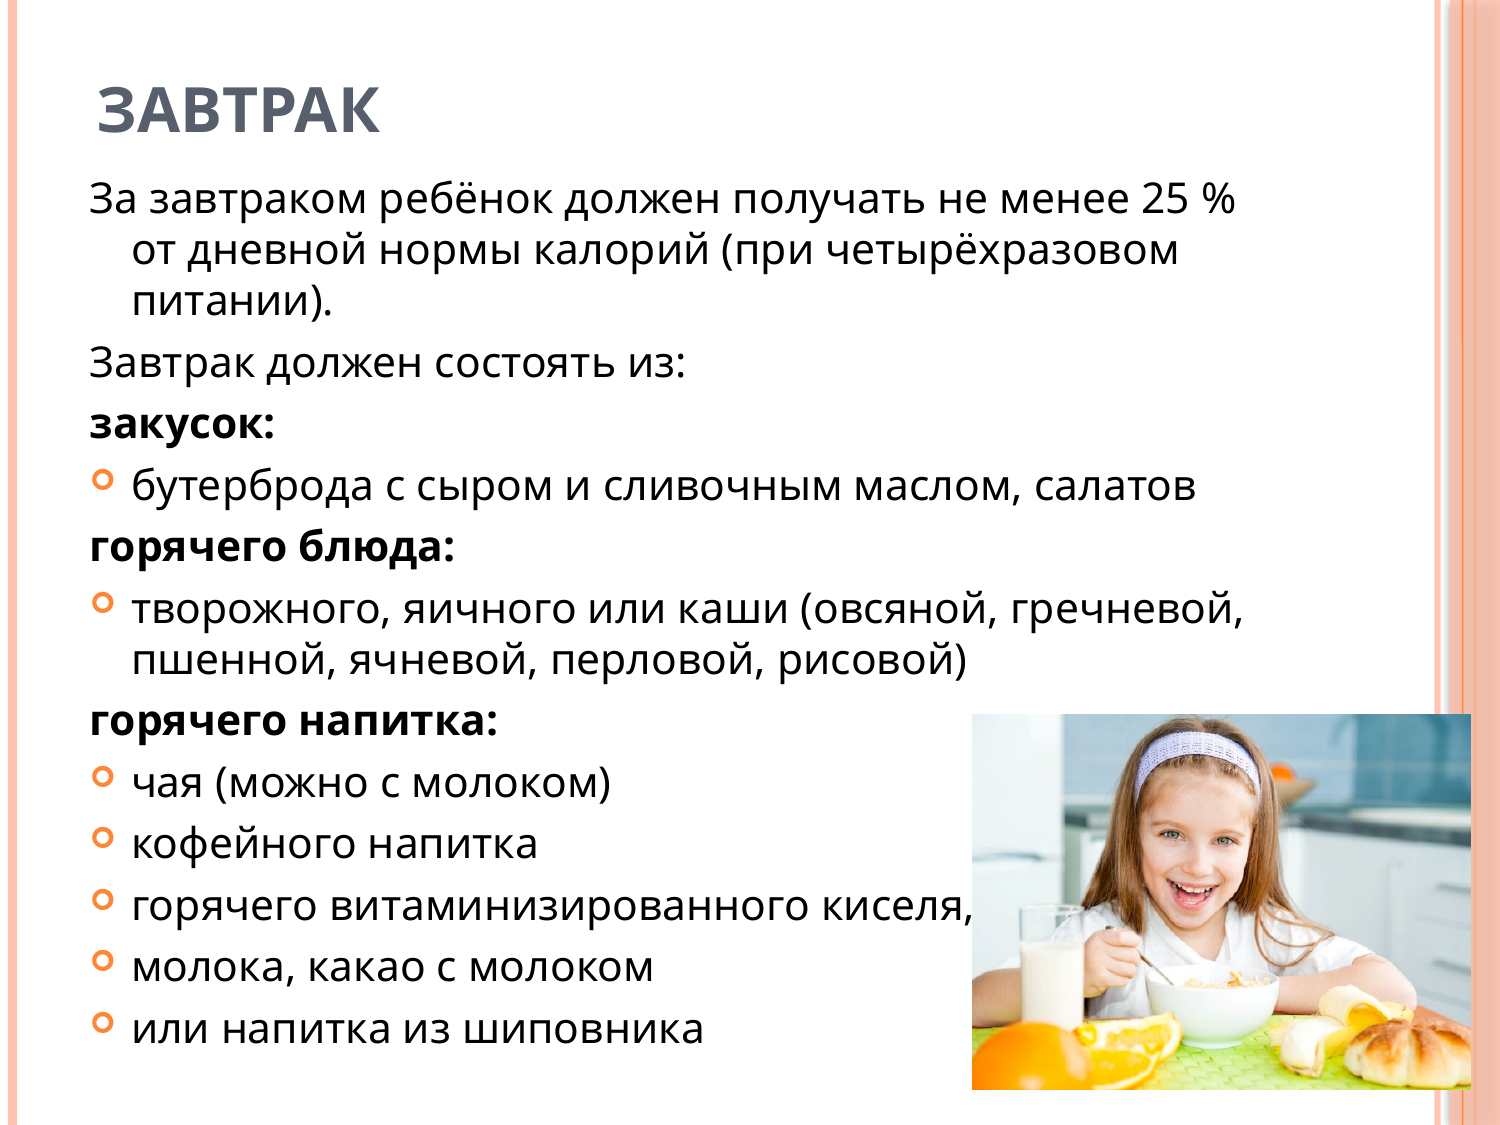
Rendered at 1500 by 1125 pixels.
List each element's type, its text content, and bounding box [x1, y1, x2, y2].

title ЗАВТРАК [82, 0, 1307, 153]
picture [972, 714, 1471, 1091]
list За завтраком ребёнок должен получать не менее 25 % от дневной нормы калорий (при четырёхразовом питании). Завтрак должен состоять из: закусок: бутерброда с сыром и сливочным маслом, салатов горячего блюда: творожного, яичного или каши (овсяной, гречневой, пшенной, ячневой, перловой, рисовой) горячего напитка: чая (можно с молоком) кофейного напитка горячего витаминизированного киселя, молока, какао с молоком или напитка из шиповника [75, 164, 1300, 1062]
